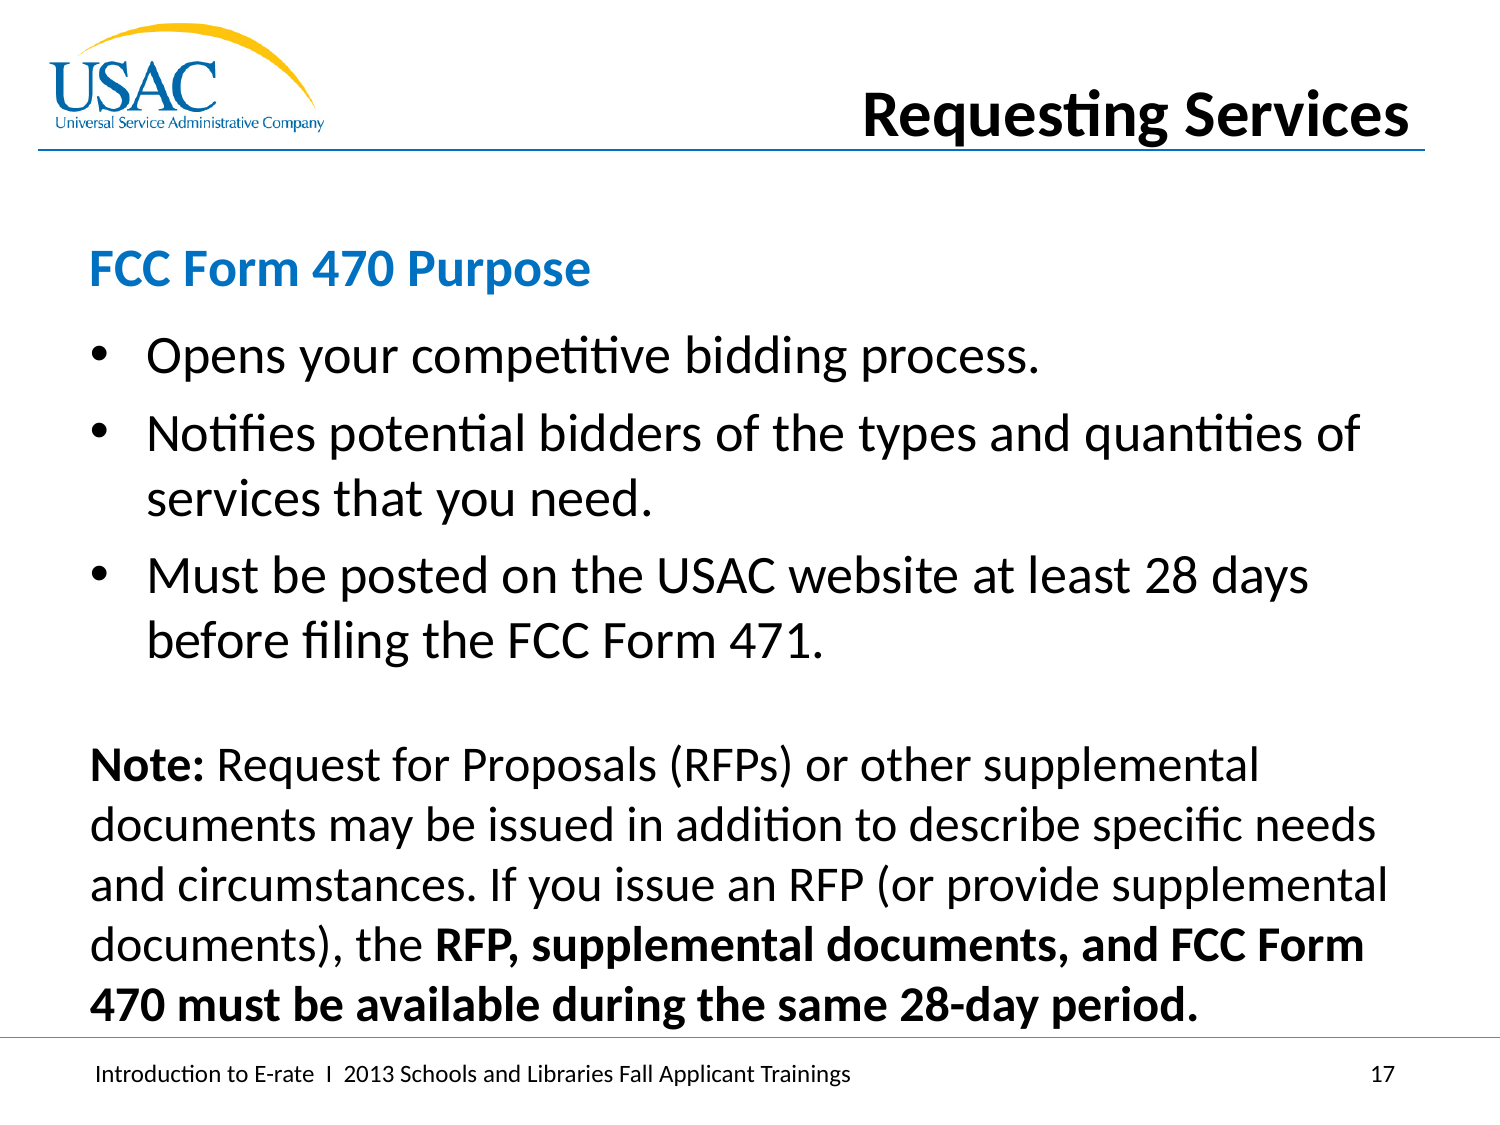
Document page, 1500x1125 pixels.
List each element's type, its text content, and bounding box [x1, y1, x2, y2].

list Opens your competitive bidding process. Notifies potential bidders of the types and quantities of services that you need. Must be posted on the USAC website at least 28 days before filing the FCC Form 471. Note: Request for Proposals (RFPs) or other supplemental documents may be issued in addition to describe specific needs and circumstances. If you issue an RFP (or provide supplemental documents), the RFP, supplemental documents, and FCC Form 470 must be available during the same 28-day period. [75, 325, 1425, 1038]
list Requesting Services [412, 62, 1425, 150]
list FCC Form 470 Purpose [75, 224, 1425, 325]
picture [24, 0, 350, 157]
